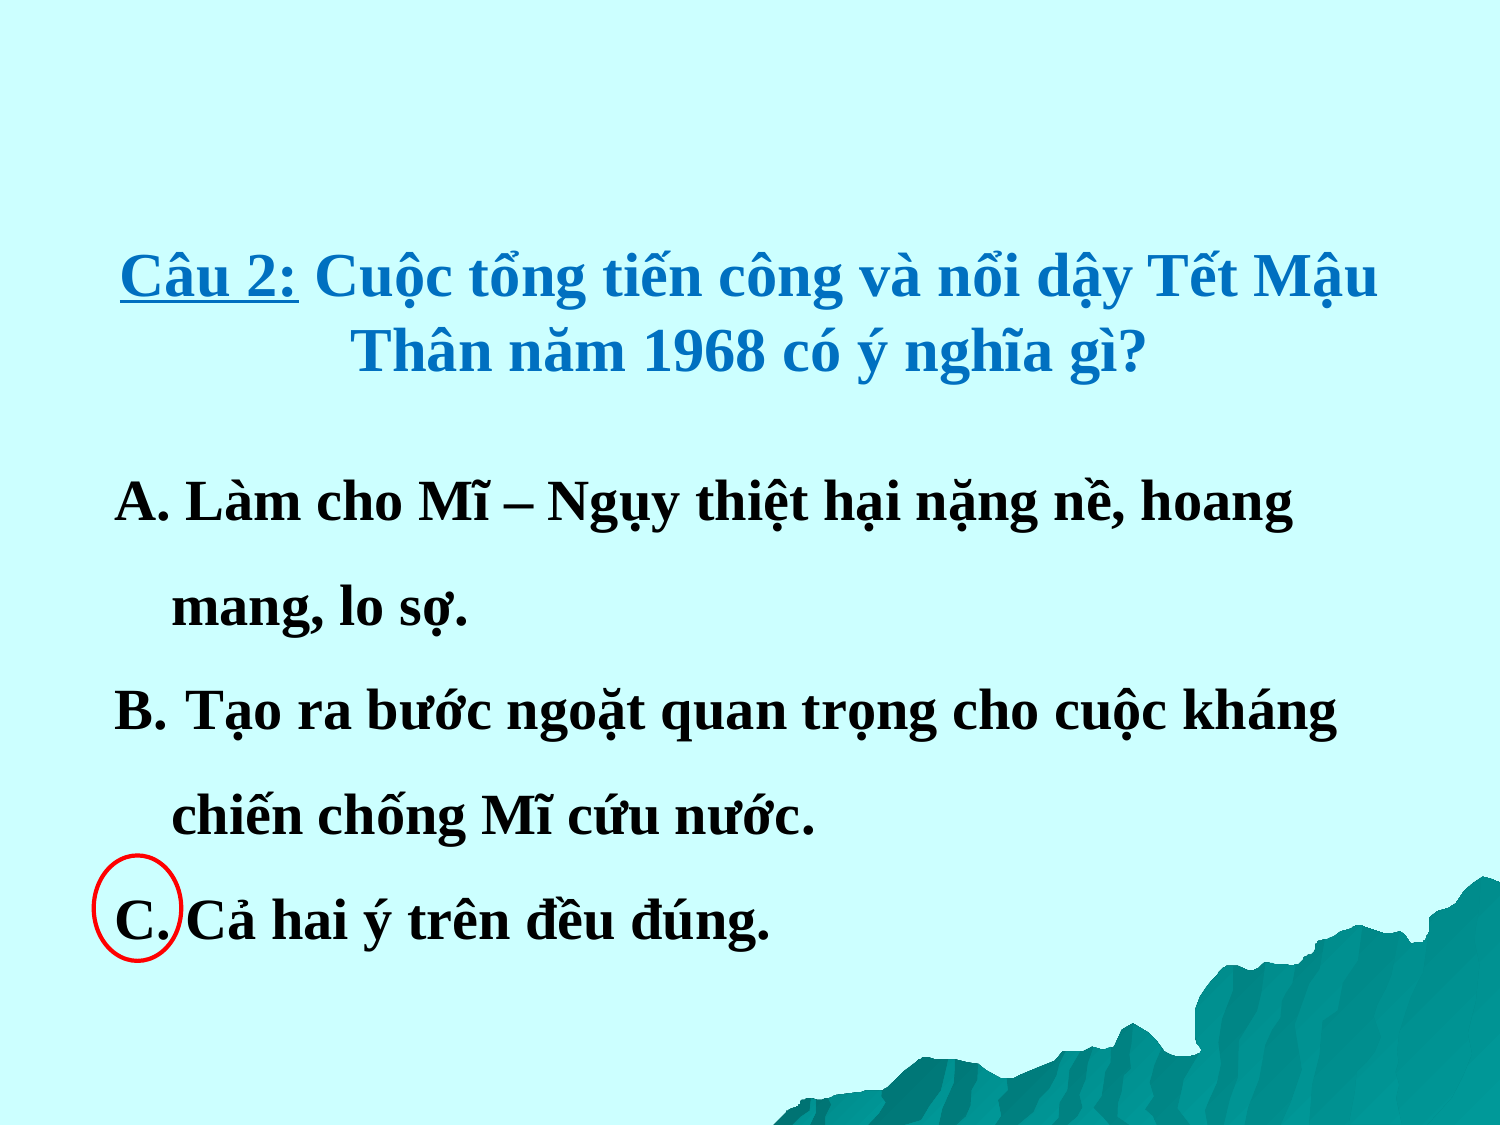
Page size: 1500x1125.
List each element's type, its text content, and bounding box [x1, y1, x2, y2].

text_box Làm cho Mĩ – Ngụy thiệt hại nặng nề, hoang mang, lo sợ. Tạo ra bước ngoặt quan trọng cho cuộc kháng chiến chống Mĩ cứu nước. Cả hai ý trên đều đúng. [99, 419, 1407, 959]
text_box Câu 2: Cuộc tổng tiến công và nổi dậy Tết Mậu Thân năm 1968 có ý nghĩa gì? [45, 226, 1455, 391]
text_box [91, 853, 184, 963]
